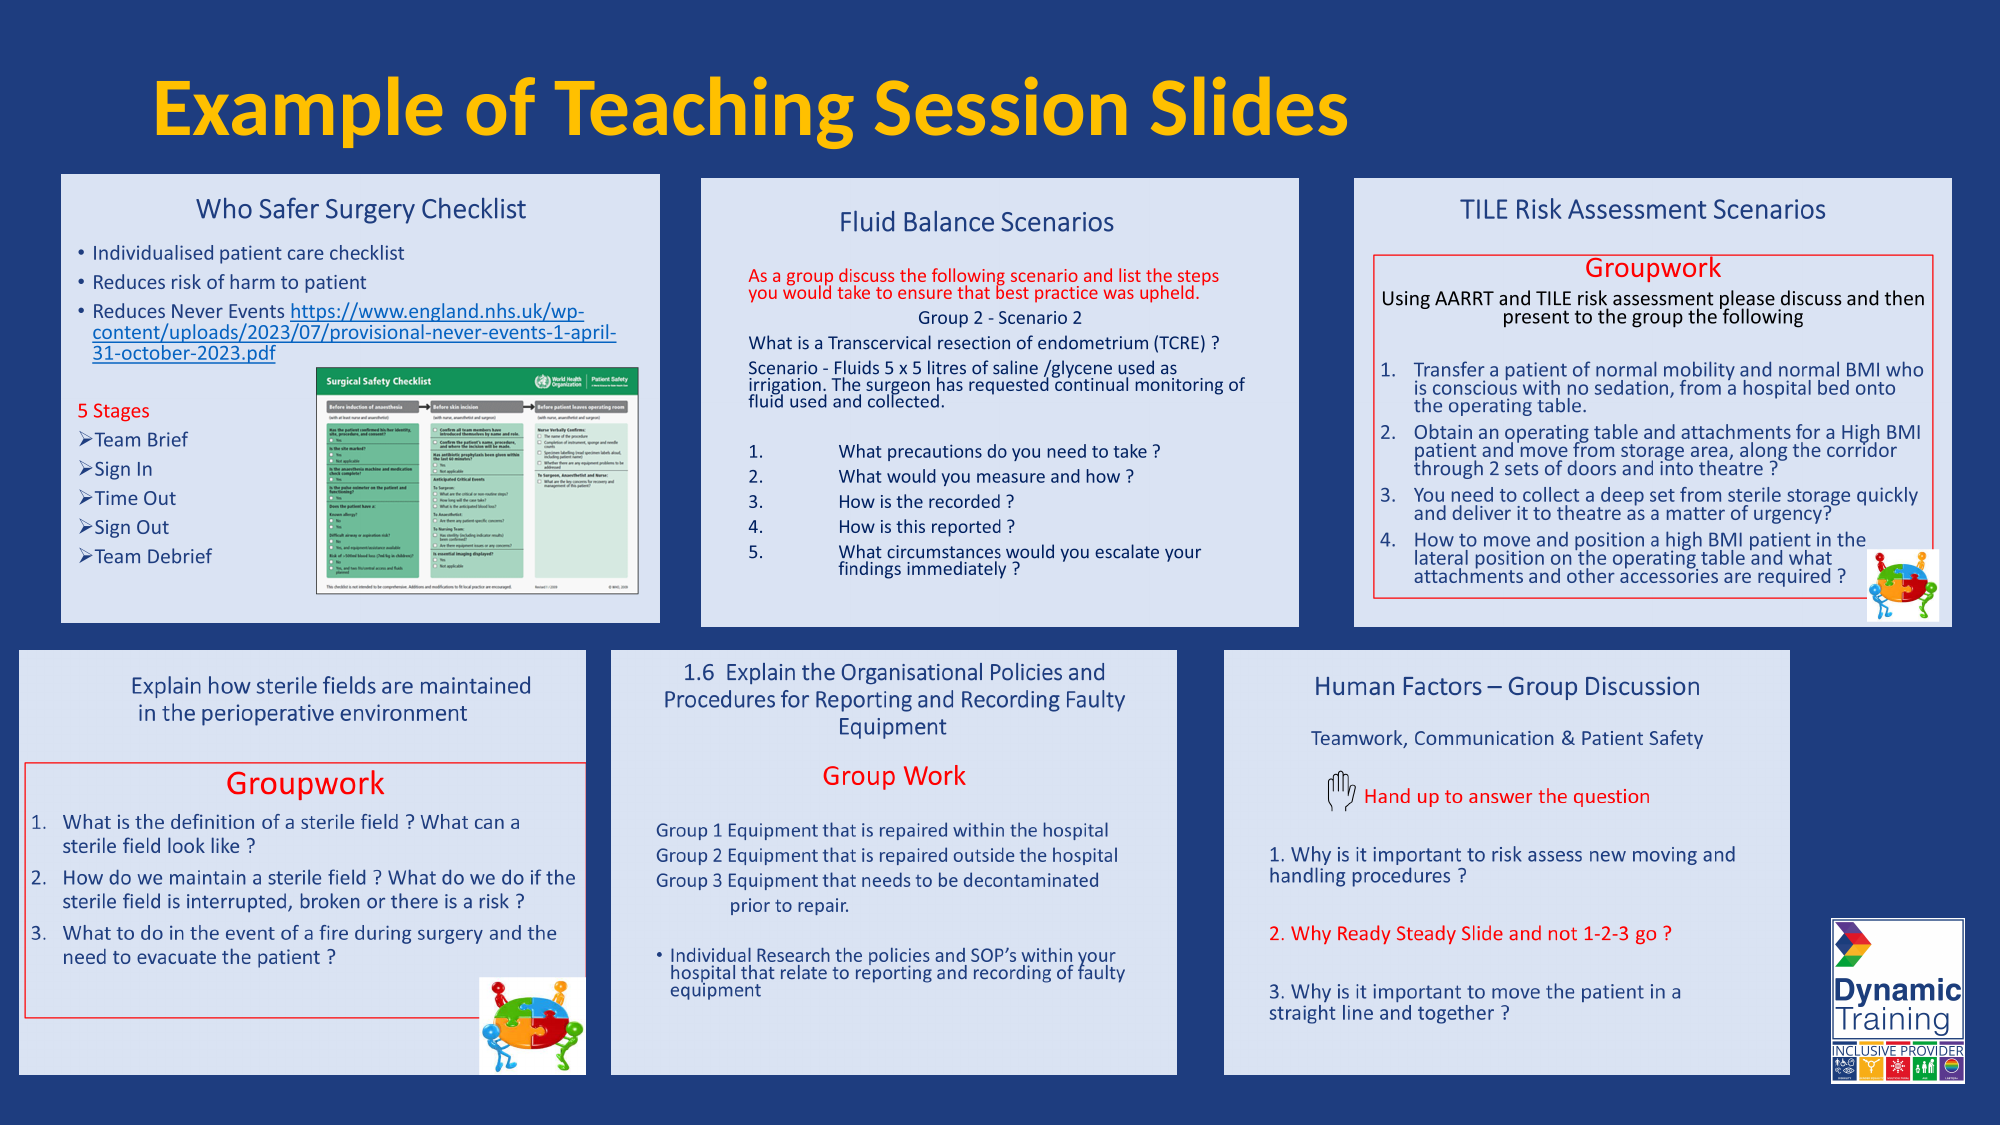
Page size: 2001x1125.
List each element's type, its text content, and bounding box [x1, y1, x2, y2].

picture [19, 650, 586, 1075]
title Example of Teaching Session Slides [137, 0, 1863, 218]
picture [1354, 178, 1952, 627]
picture [701, 178, 1299, 627]
picture [1831, 918, 1965, 1084]
picture [611, 650, 1177, 1075]
picture [1224, 650, 1790, 1075]
picture [61, 174, 660, 623]
